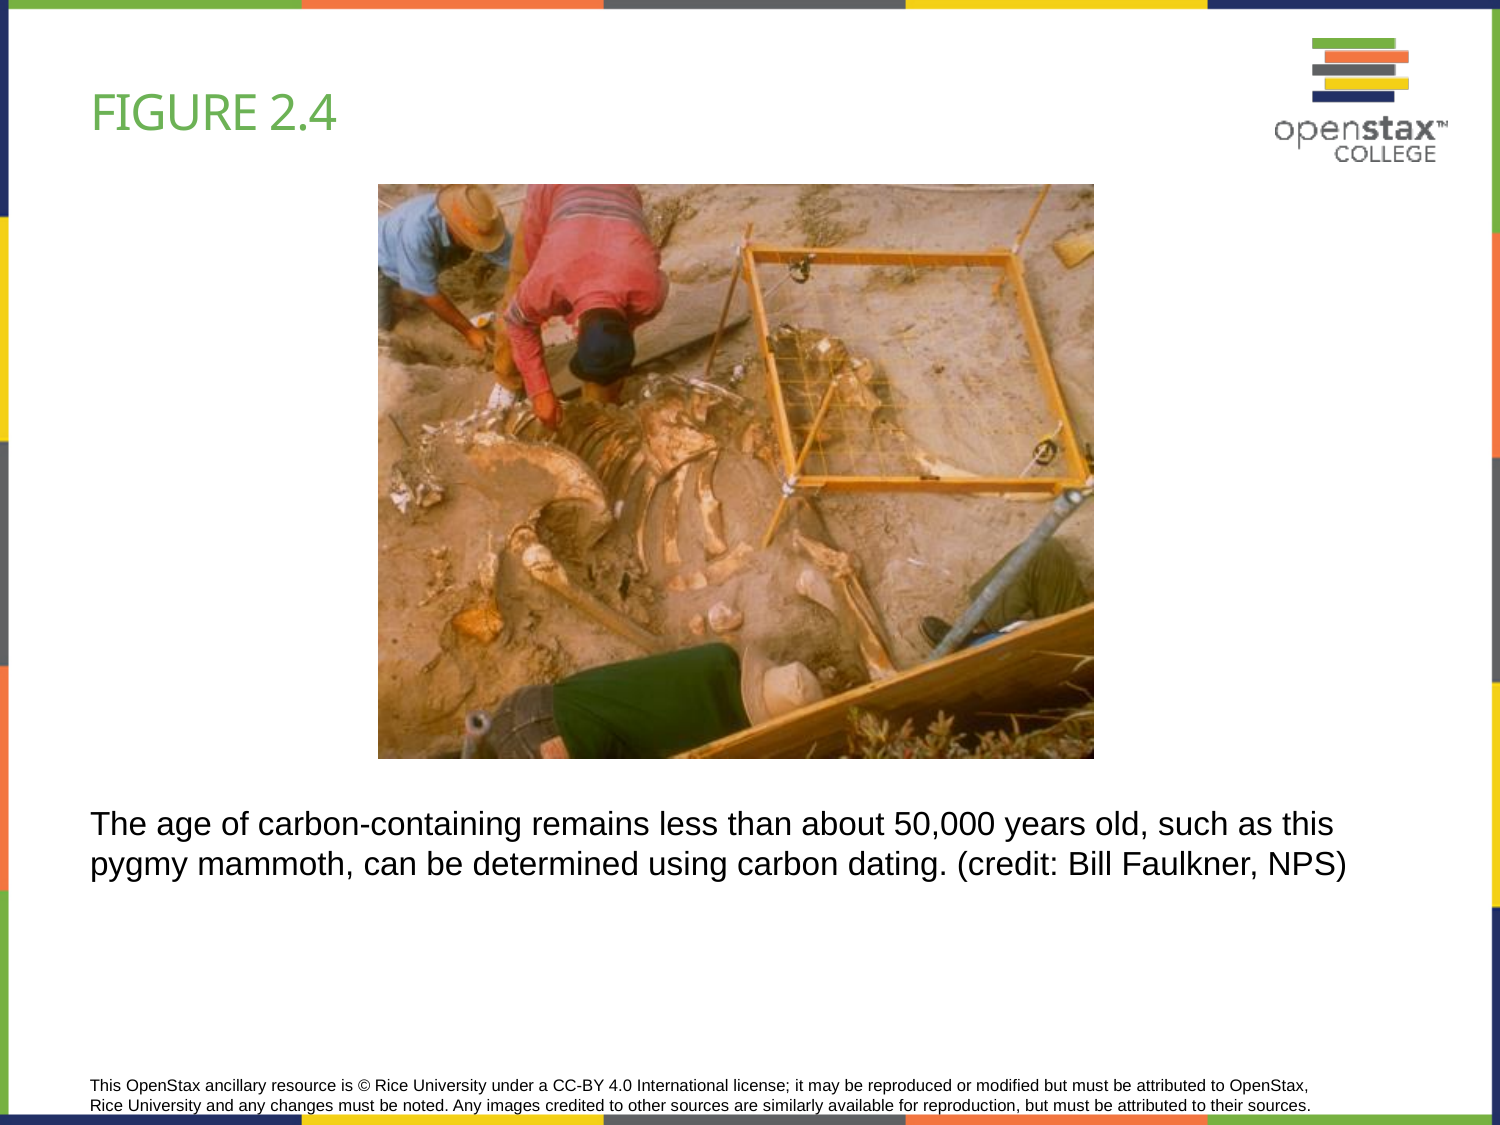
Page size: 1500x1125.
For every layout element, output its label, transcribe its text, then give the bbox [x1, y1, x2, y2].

list The age of carbon-containing remains less than about 50,000 years old, such as this pygmy mammoth, can be determined using carbon dating. (credit: Bill Faulkner, NPS) [75, 794, 1398, 986]
picture [0, 0, 1500, 1125]
title Figure 2.4 [75, 39, 1273, 148]
text_box This OpenStax ancillary resource is © Rice University under a CC-BY 4.0 International license; it may be reproduced or modified but must be attributed to OpenStax, Rice University and any changes must be noted. Any images credited to other sources are similarly available for reproduction, but must be attributed to their sources. [75, 1067, 1336, 1114]
